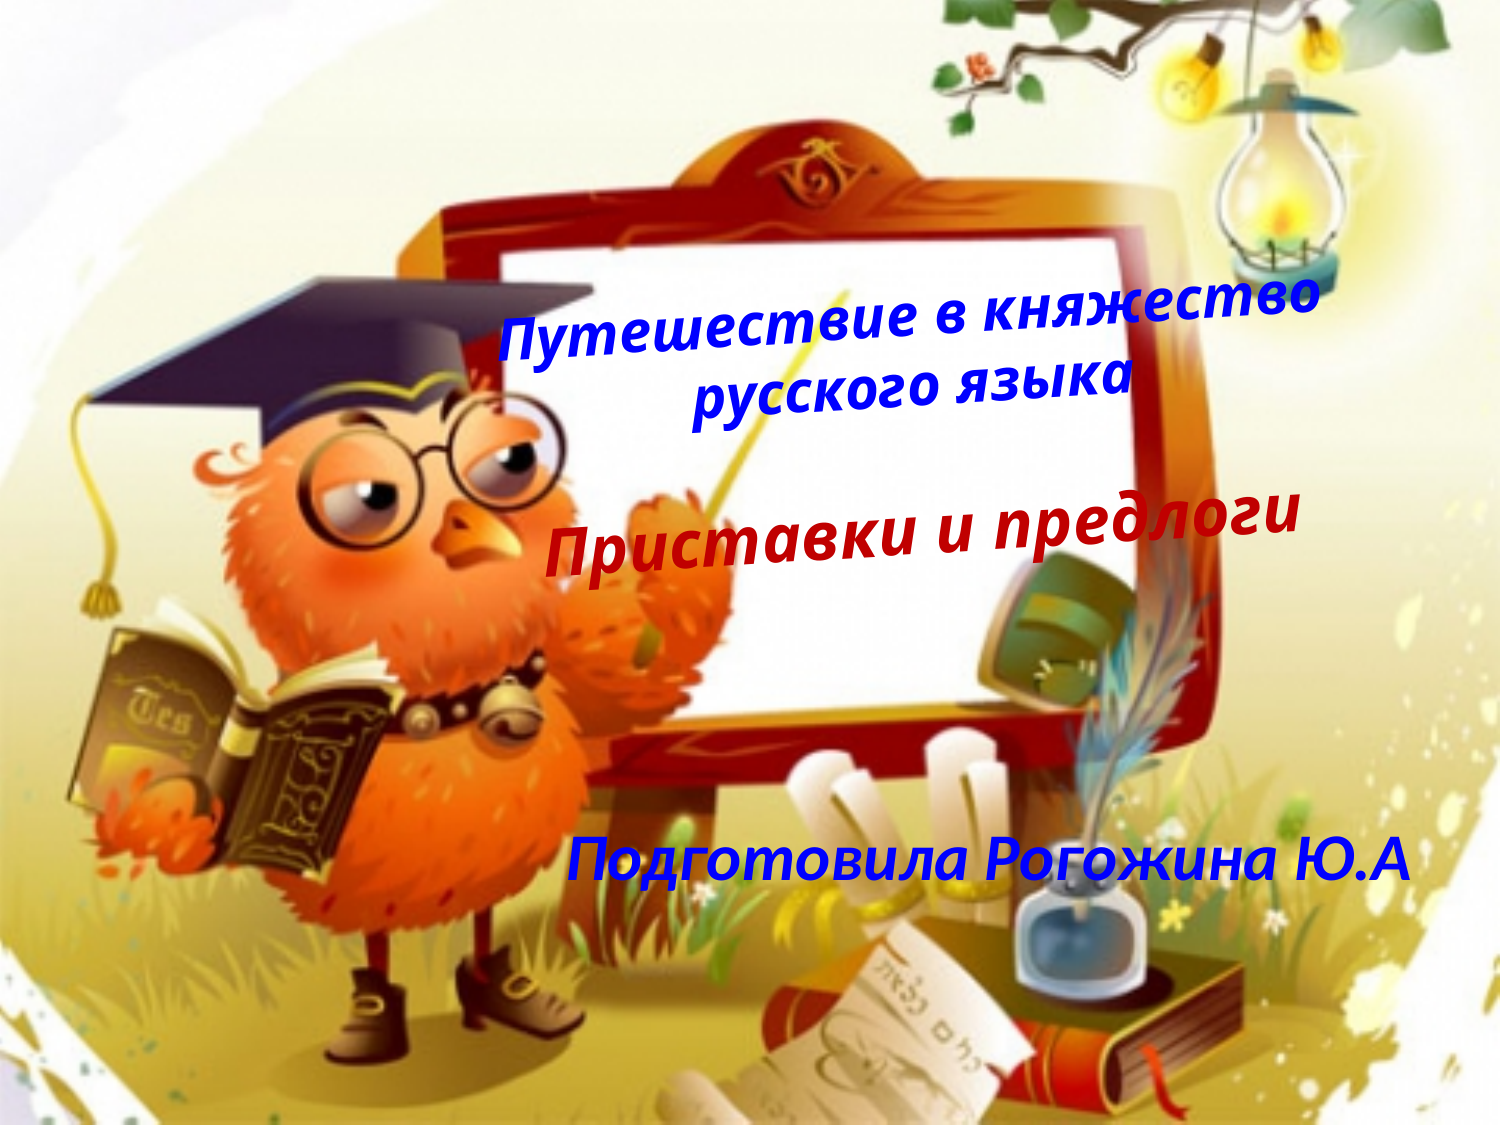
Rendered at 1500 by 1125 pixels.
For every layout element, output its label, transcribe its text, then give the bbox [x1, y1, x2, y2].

title Путешествие в княжество русского языка Приставки и предлоги [435, 195, 1397, 650]
subtitle Подготовила Рогожина Ю.А [550, 798, 1447, 1047]
picture [0, 0, 1500, 1125]
